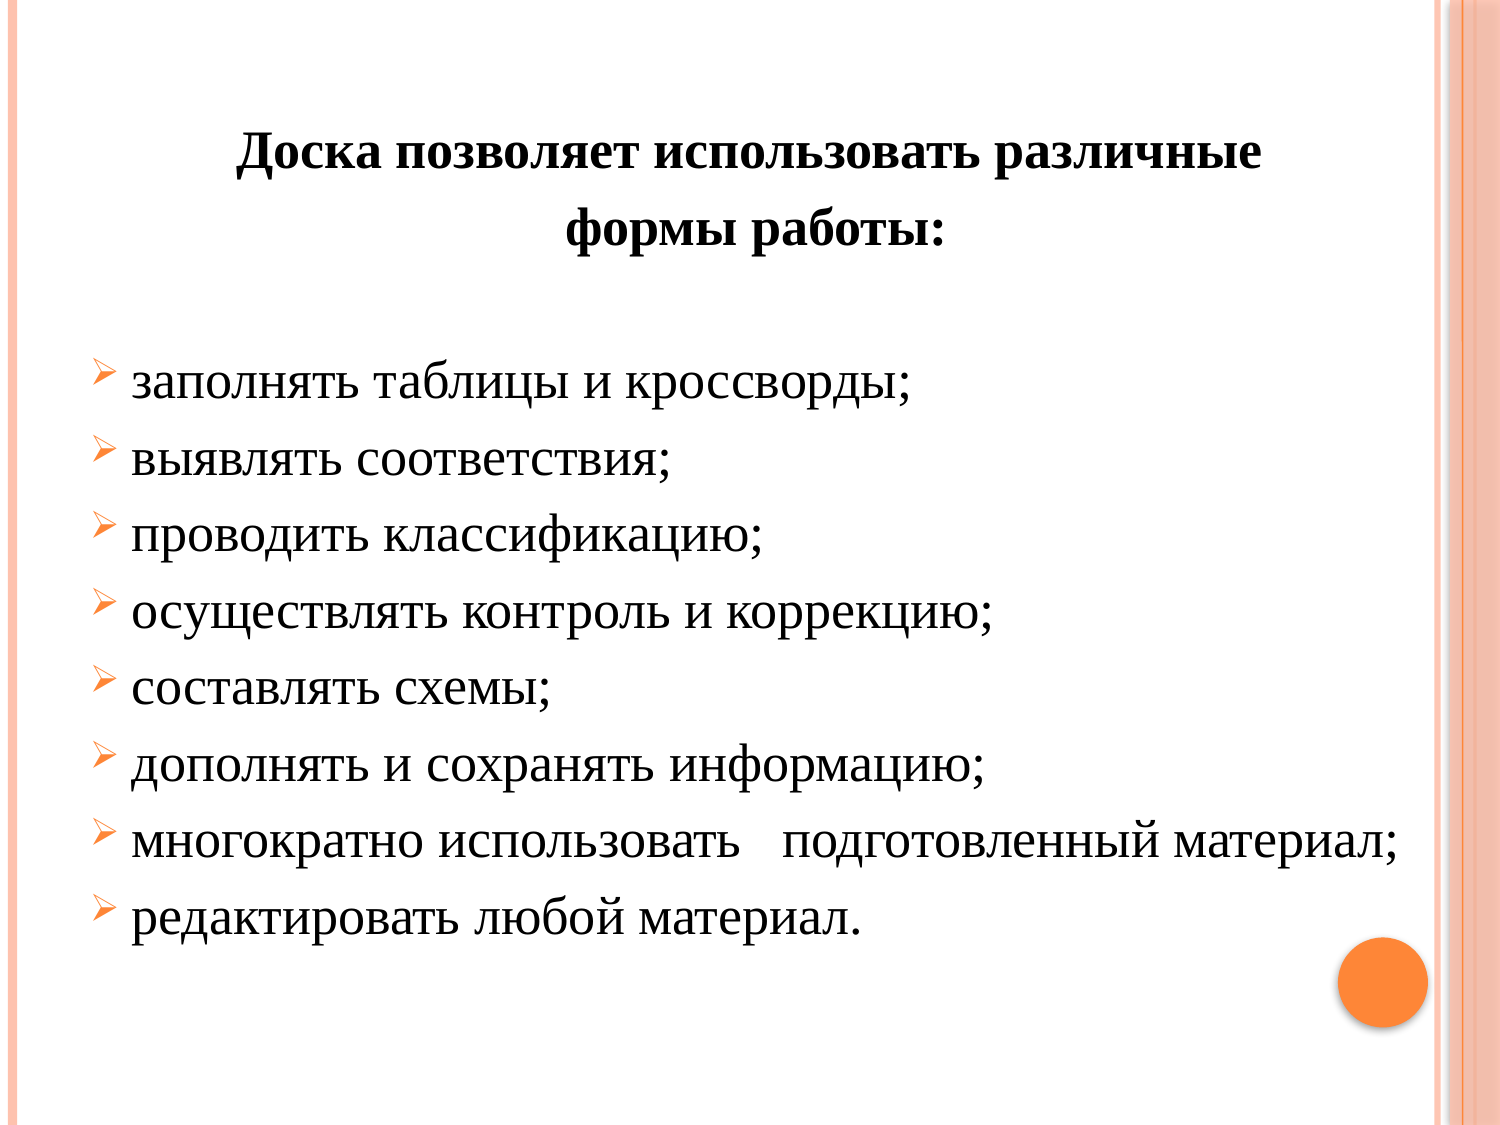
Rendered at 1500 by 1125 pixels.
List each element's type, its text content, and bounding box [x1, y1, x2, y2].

list Доска позволяет использовать различные формы работы: заполнять таблицы и кроссворды; выявлять соответствия; проводить классификацию; осуществлять контроль и коррекцию; составлять схемы; дополнять и сохранять информацию; многократно использовать подготовленный материал; редактировать любой материал. [75, 31, 1425, 1006]
